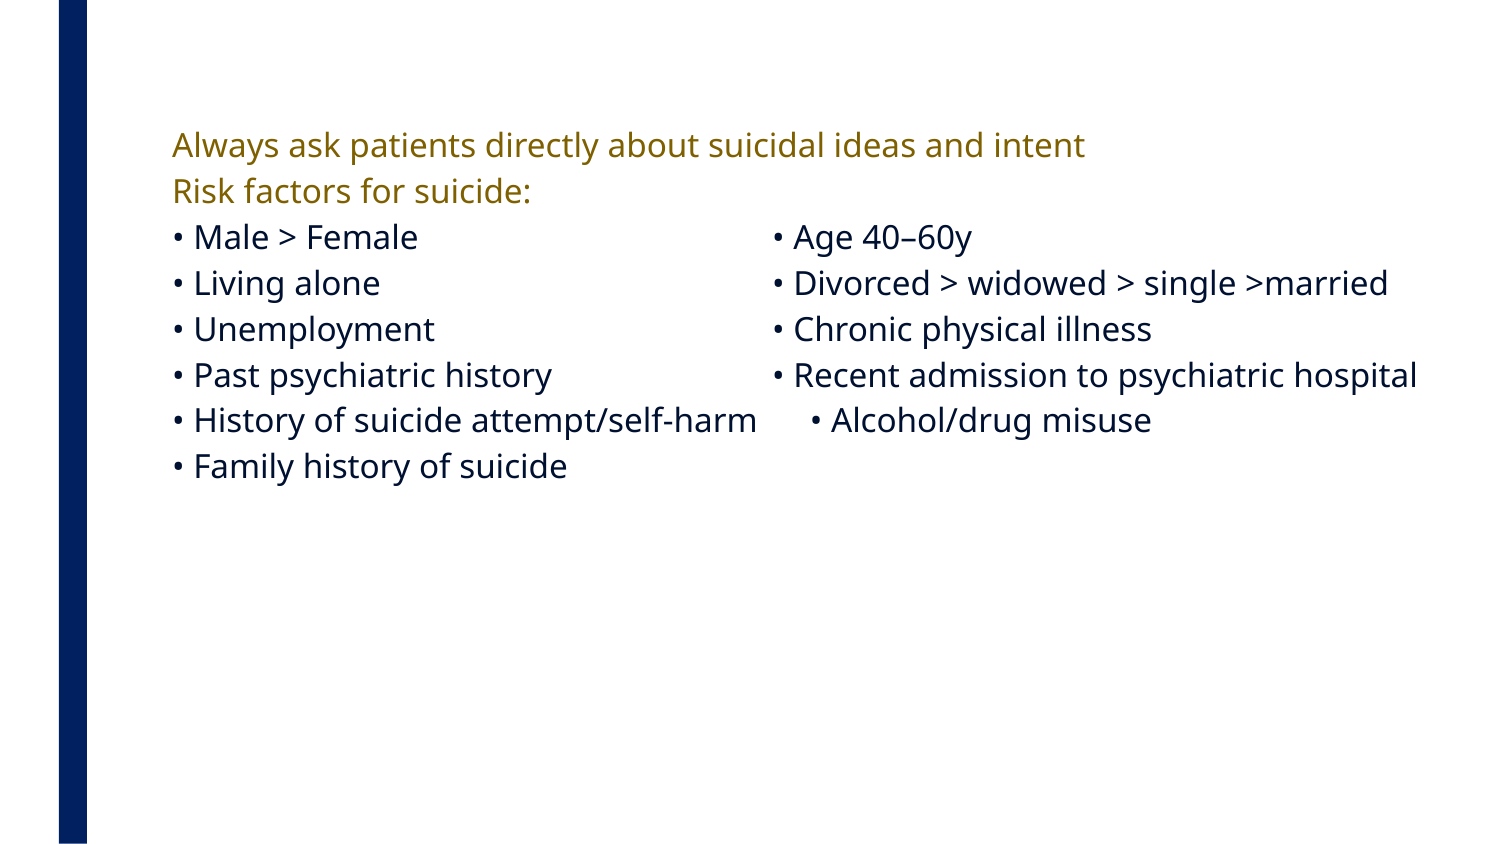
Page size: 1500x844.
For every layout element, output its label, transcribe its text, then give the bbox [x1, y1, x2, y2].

text_box Always ask patients directly about suicidal ideas and intent Risk factors for suicide: • Male > Female • Age 40–60y • Living alone • Divorced > widowed > single >married • Unemployment • Chronic physical illness • Past psychiatric history • Recent admission to psychiatric hospital • History of suicide attempt/self-harm • Alcohol/drug misuse • Family history of suicide [157, 103, 1440, 750]
